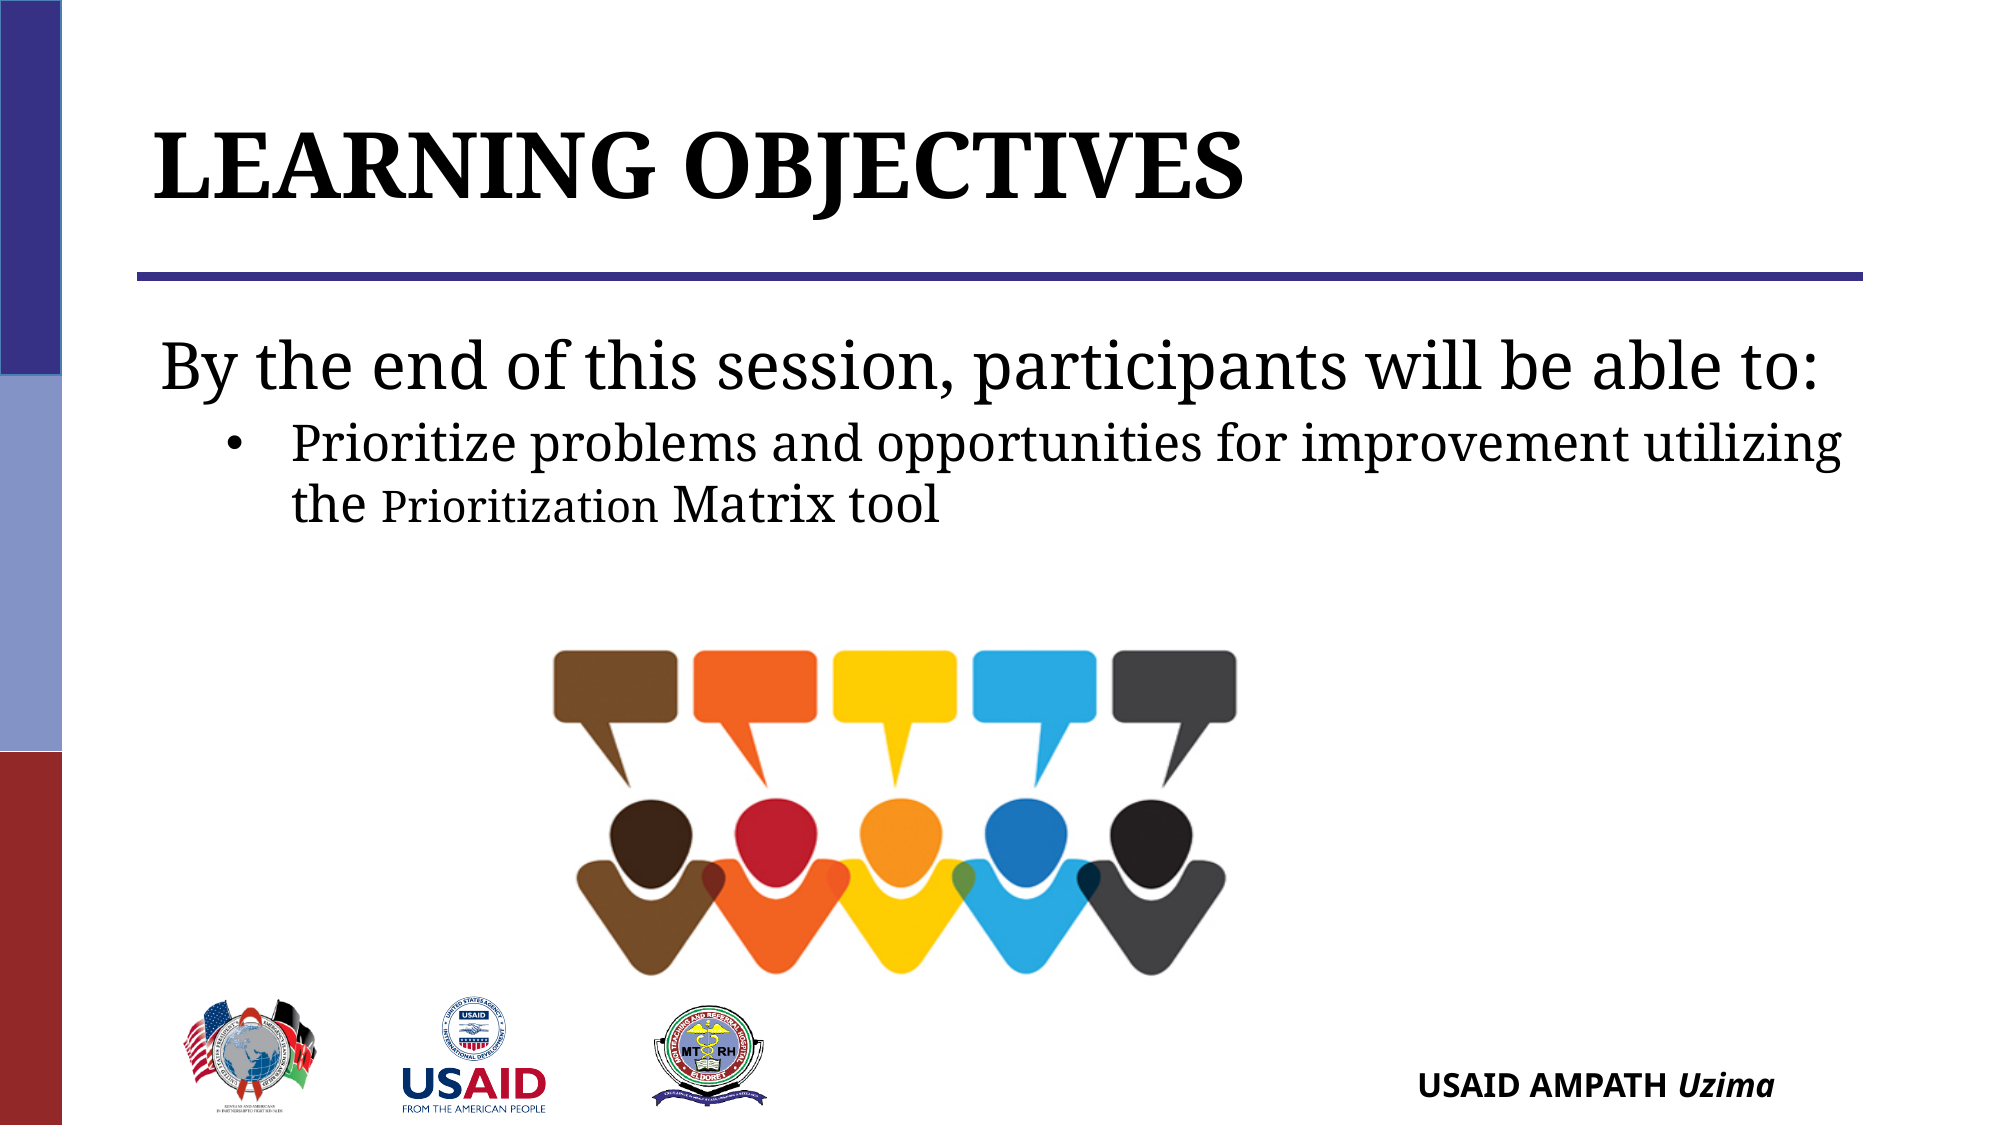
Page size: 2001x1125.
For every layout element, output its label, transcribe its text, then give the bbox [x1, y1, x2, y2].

list By the end of this session, participants will be able to: Prioritize problems and opportunities for improvement utilizing the Prioritization Matrix tool [137, 277, 1863, 615]
picture [371, 642, 1245, 1125]
picture [649, 1003, 770, 1110]
title Learning Objectives [137, 59, 1863, 277]
picture [183, 999, 317, 1114]
